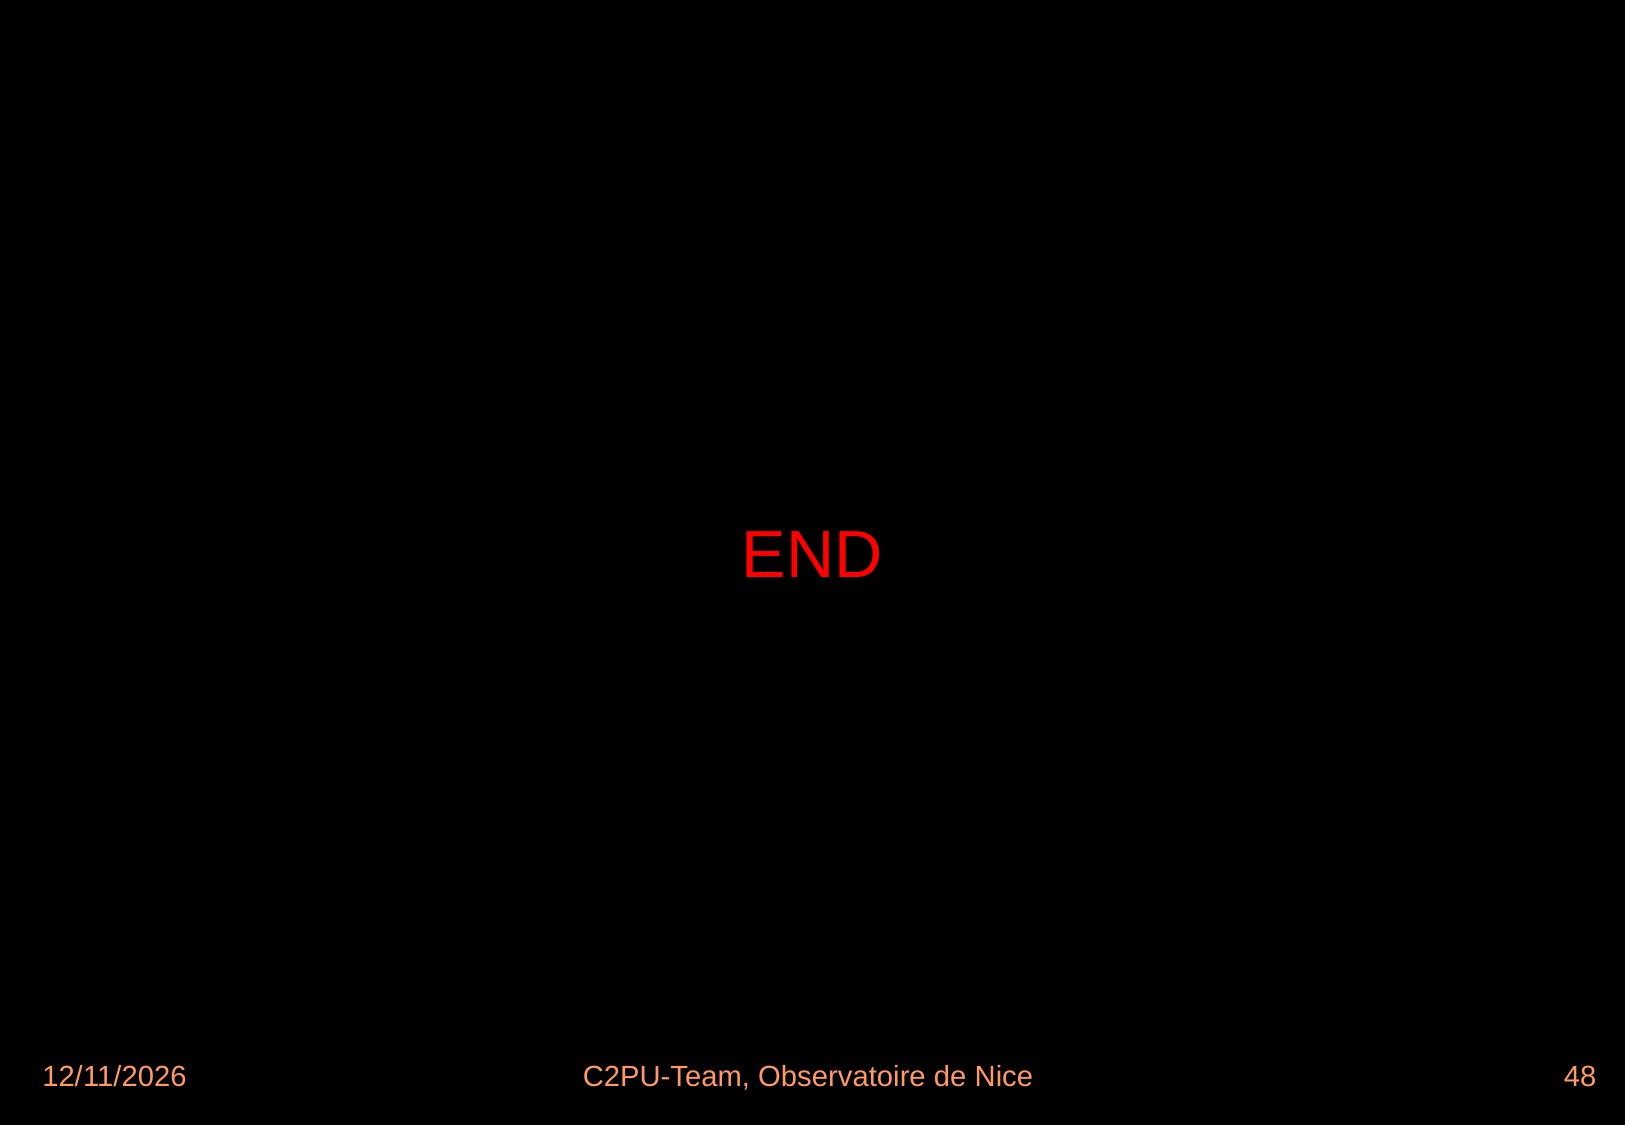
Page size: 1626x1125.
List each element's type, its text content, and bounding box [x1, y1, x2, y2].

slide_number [27, 1037, 366, 1113]
slide_number 48 [1272, 1037, 1612, 1113]
text_box END [727, 503, 898, 599]
footer C2PU-Team, Observatoire de Nice [551, 1037, 1066, 1113]
